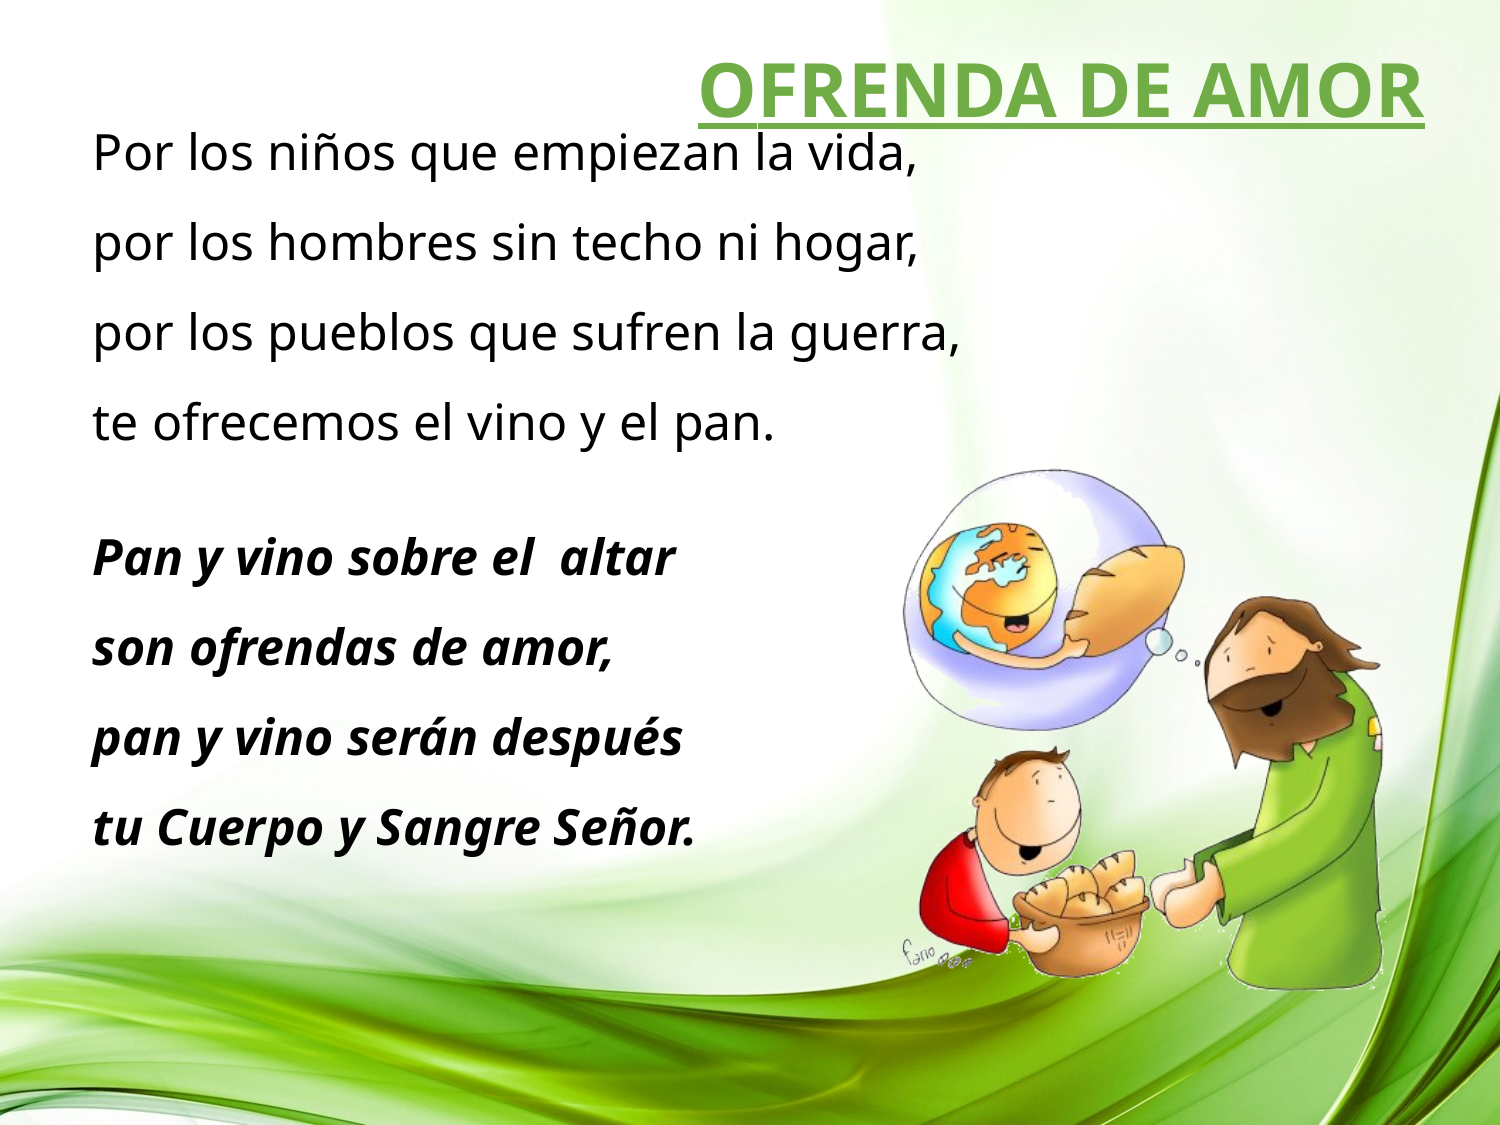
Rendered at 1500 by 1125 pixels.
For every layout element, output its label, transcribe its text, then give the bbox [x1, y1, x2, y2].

text_box OFRENDA DE AMOR [683, 35, 1441, 141]
text_box Por los niños que empiezan la vida, por los hombres sin techo ni hogar, por los pueblos que sufren la guerra, te ofrecemos el vino y el pan. Pan y vino sobre el altar son ofrendas de amor, pan y vino serán después tu Cuerpo y Sangre Señor. [78, 82, 1500, 1043]
picture [0, 0, 1500, 1125]
picture [891, 433, 1422, 1001]
